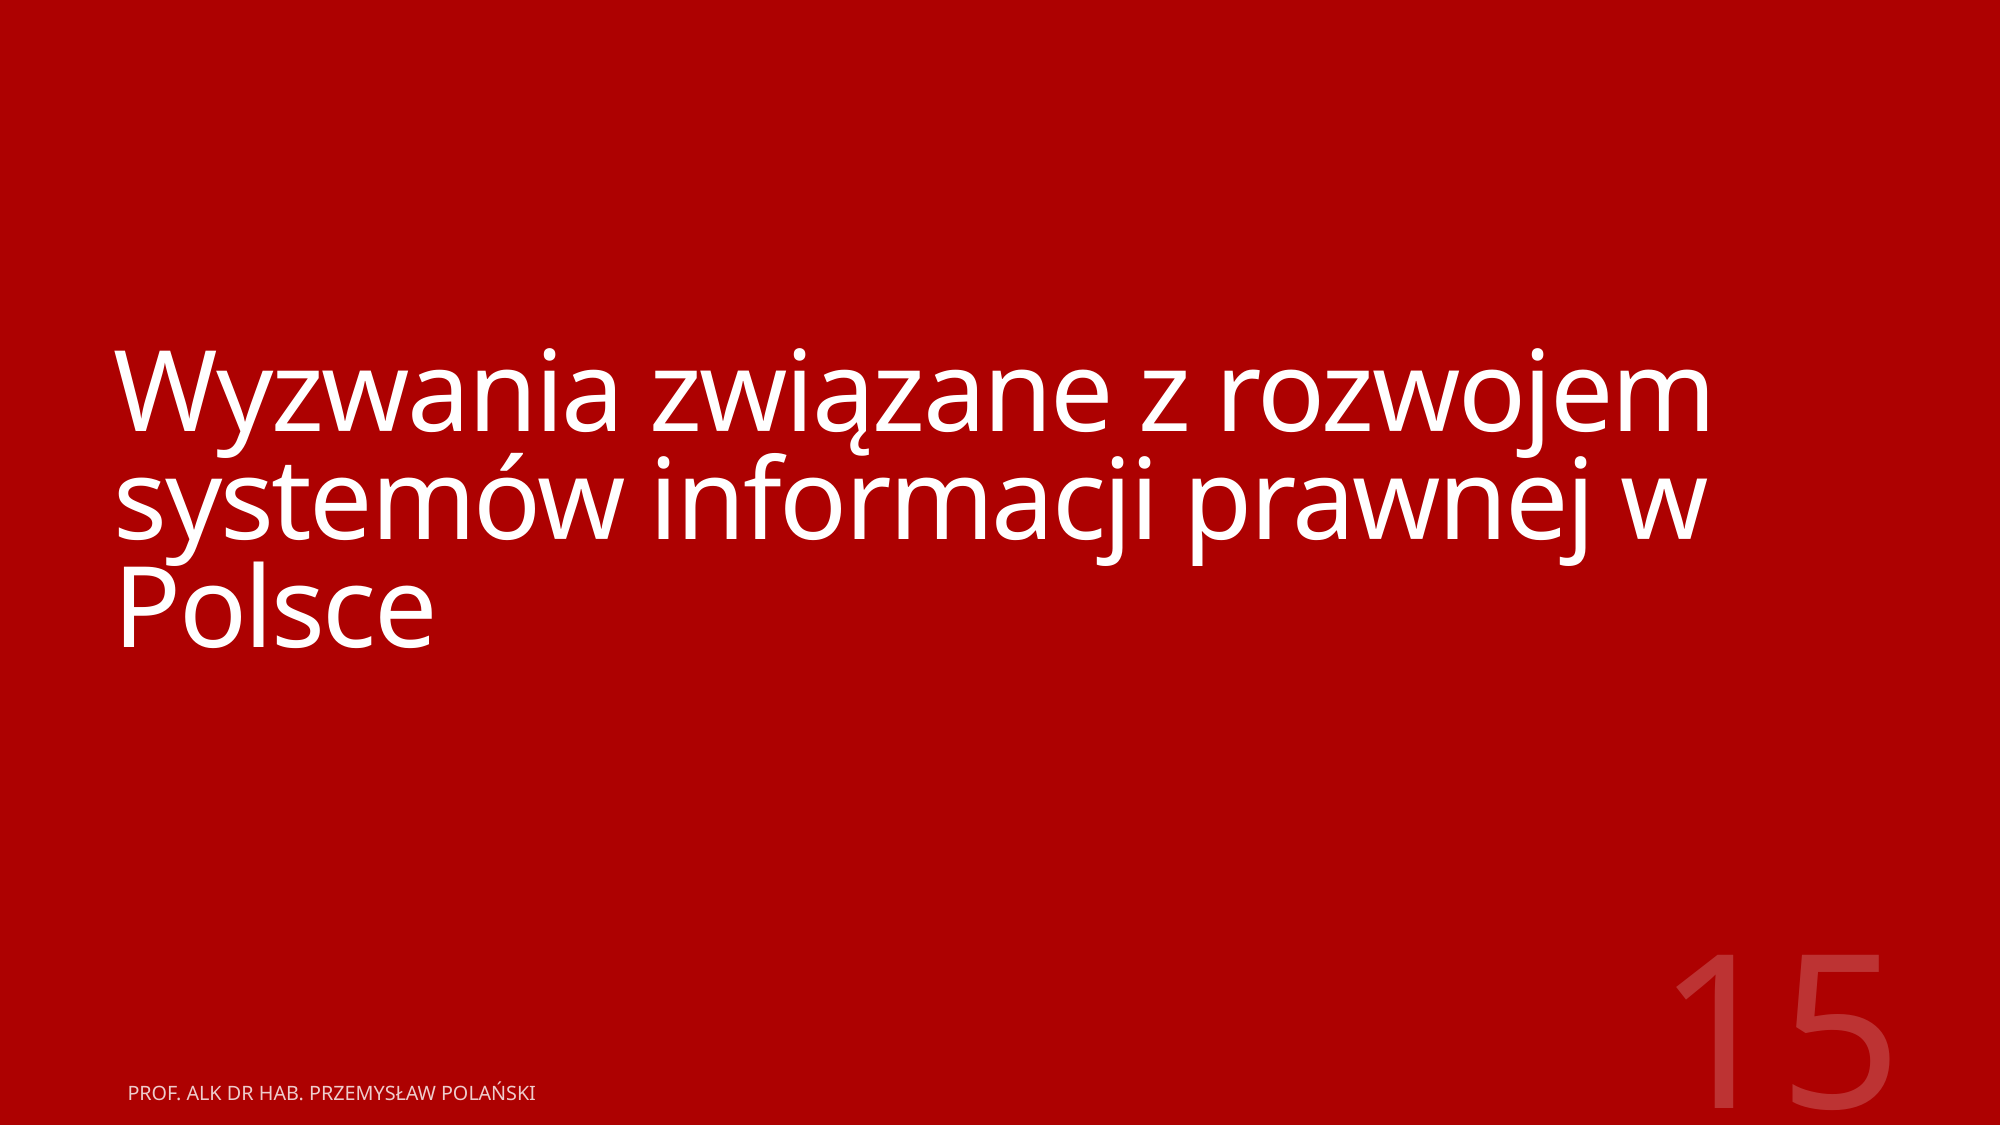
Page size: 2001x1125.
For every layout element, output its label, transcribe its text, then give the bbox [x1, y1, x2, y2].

title Wyzwania związane z rozwojem systemów informacji prawnej w Polsce [98, 125, 1868, 677]
slide_number 15 [1437, 963, 1918, 1125]
footer prof. ALK dr hab. Przemysław Polański [112, 1075, 938, 1113]
